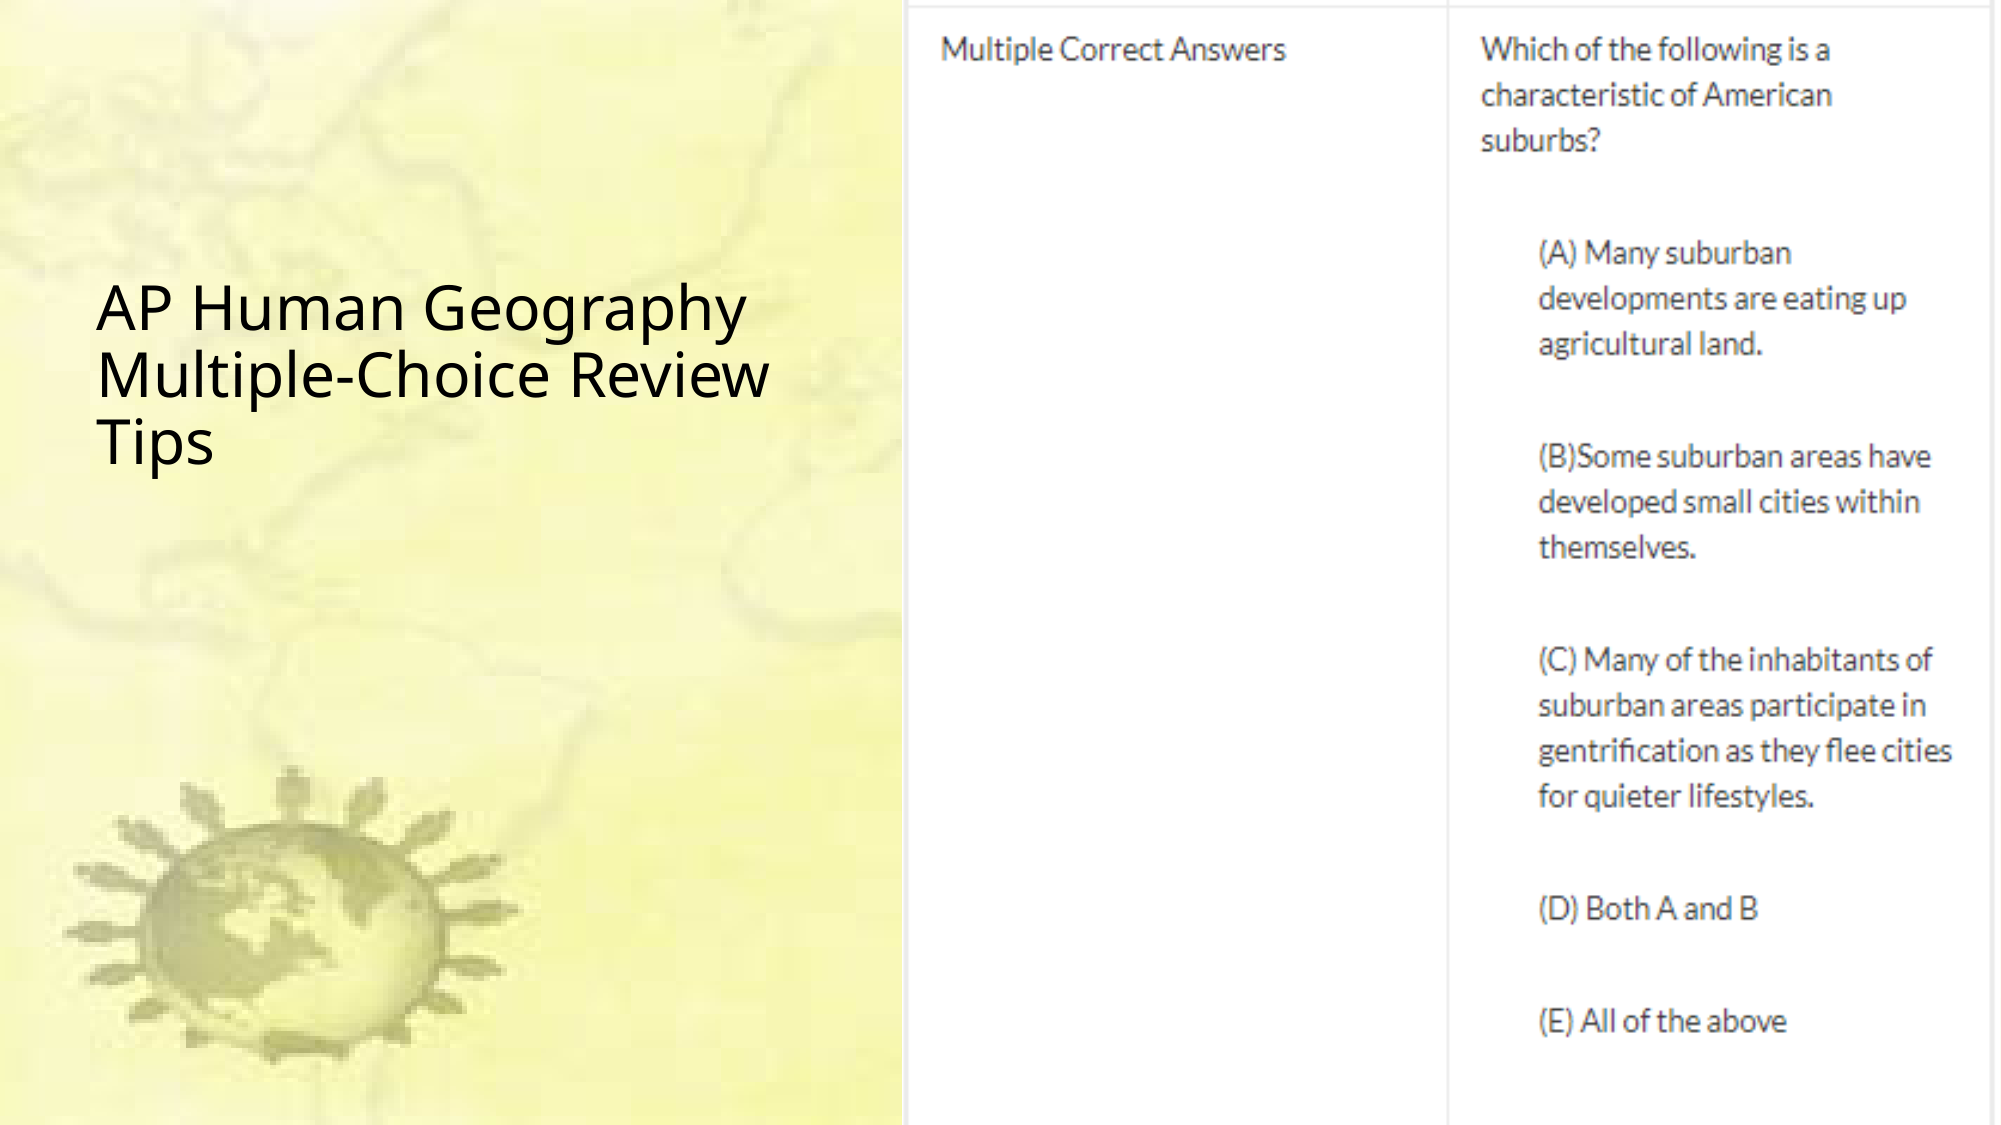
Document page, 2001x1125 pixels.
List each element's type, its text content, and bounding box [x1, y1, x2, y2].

title AP Human Geography Multiple-Choice Review Tips [81, 268, 814, 487]
picture [0, 0, 2001, 1125]
